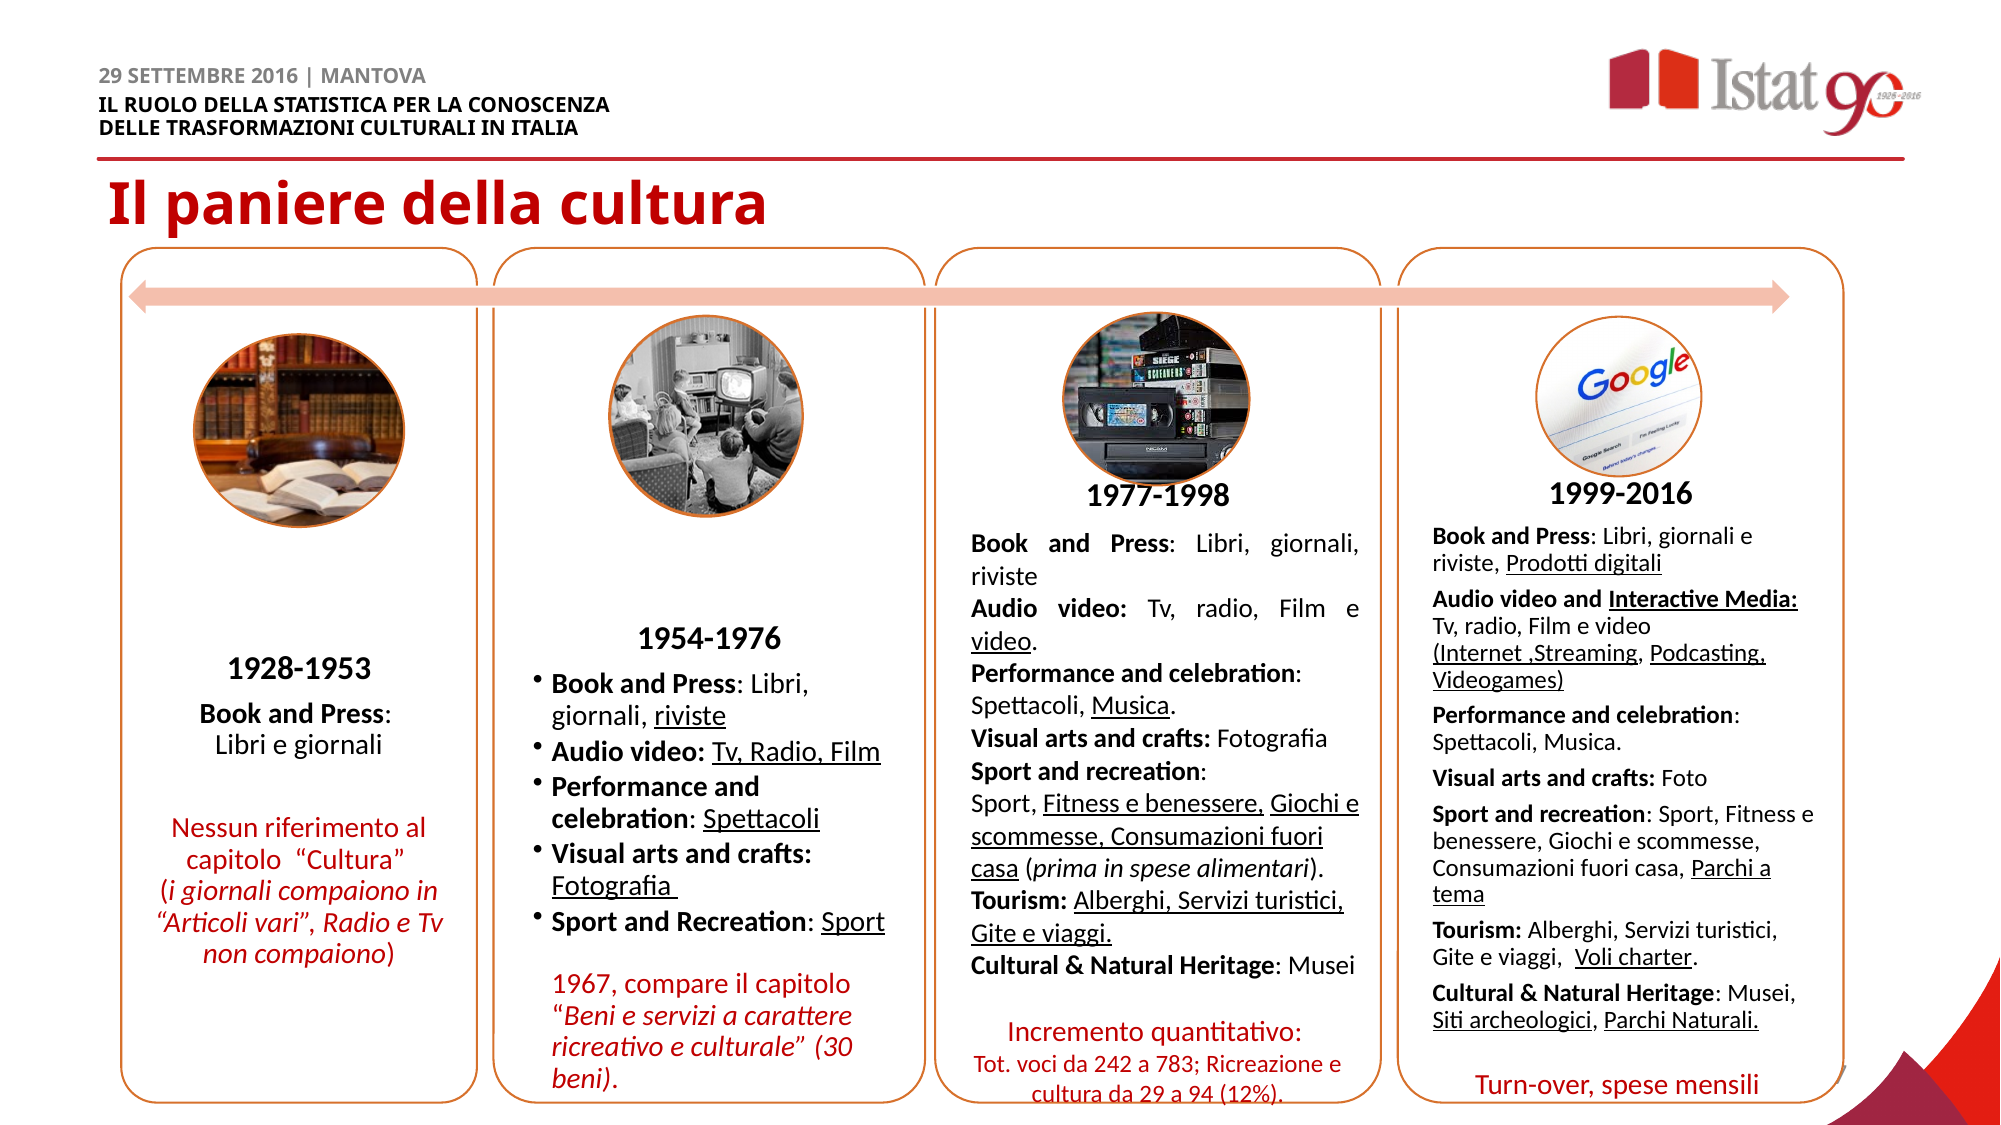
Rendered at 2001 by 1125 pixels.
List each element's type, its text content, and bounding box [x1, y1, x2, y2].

title Il paniere della cultura [93, 174, 1863, 248]
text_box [98, 247, 1863, 1103]
picture [1827, 953, 2000, 1125]
picture [1602, 29, 1928, 159]
